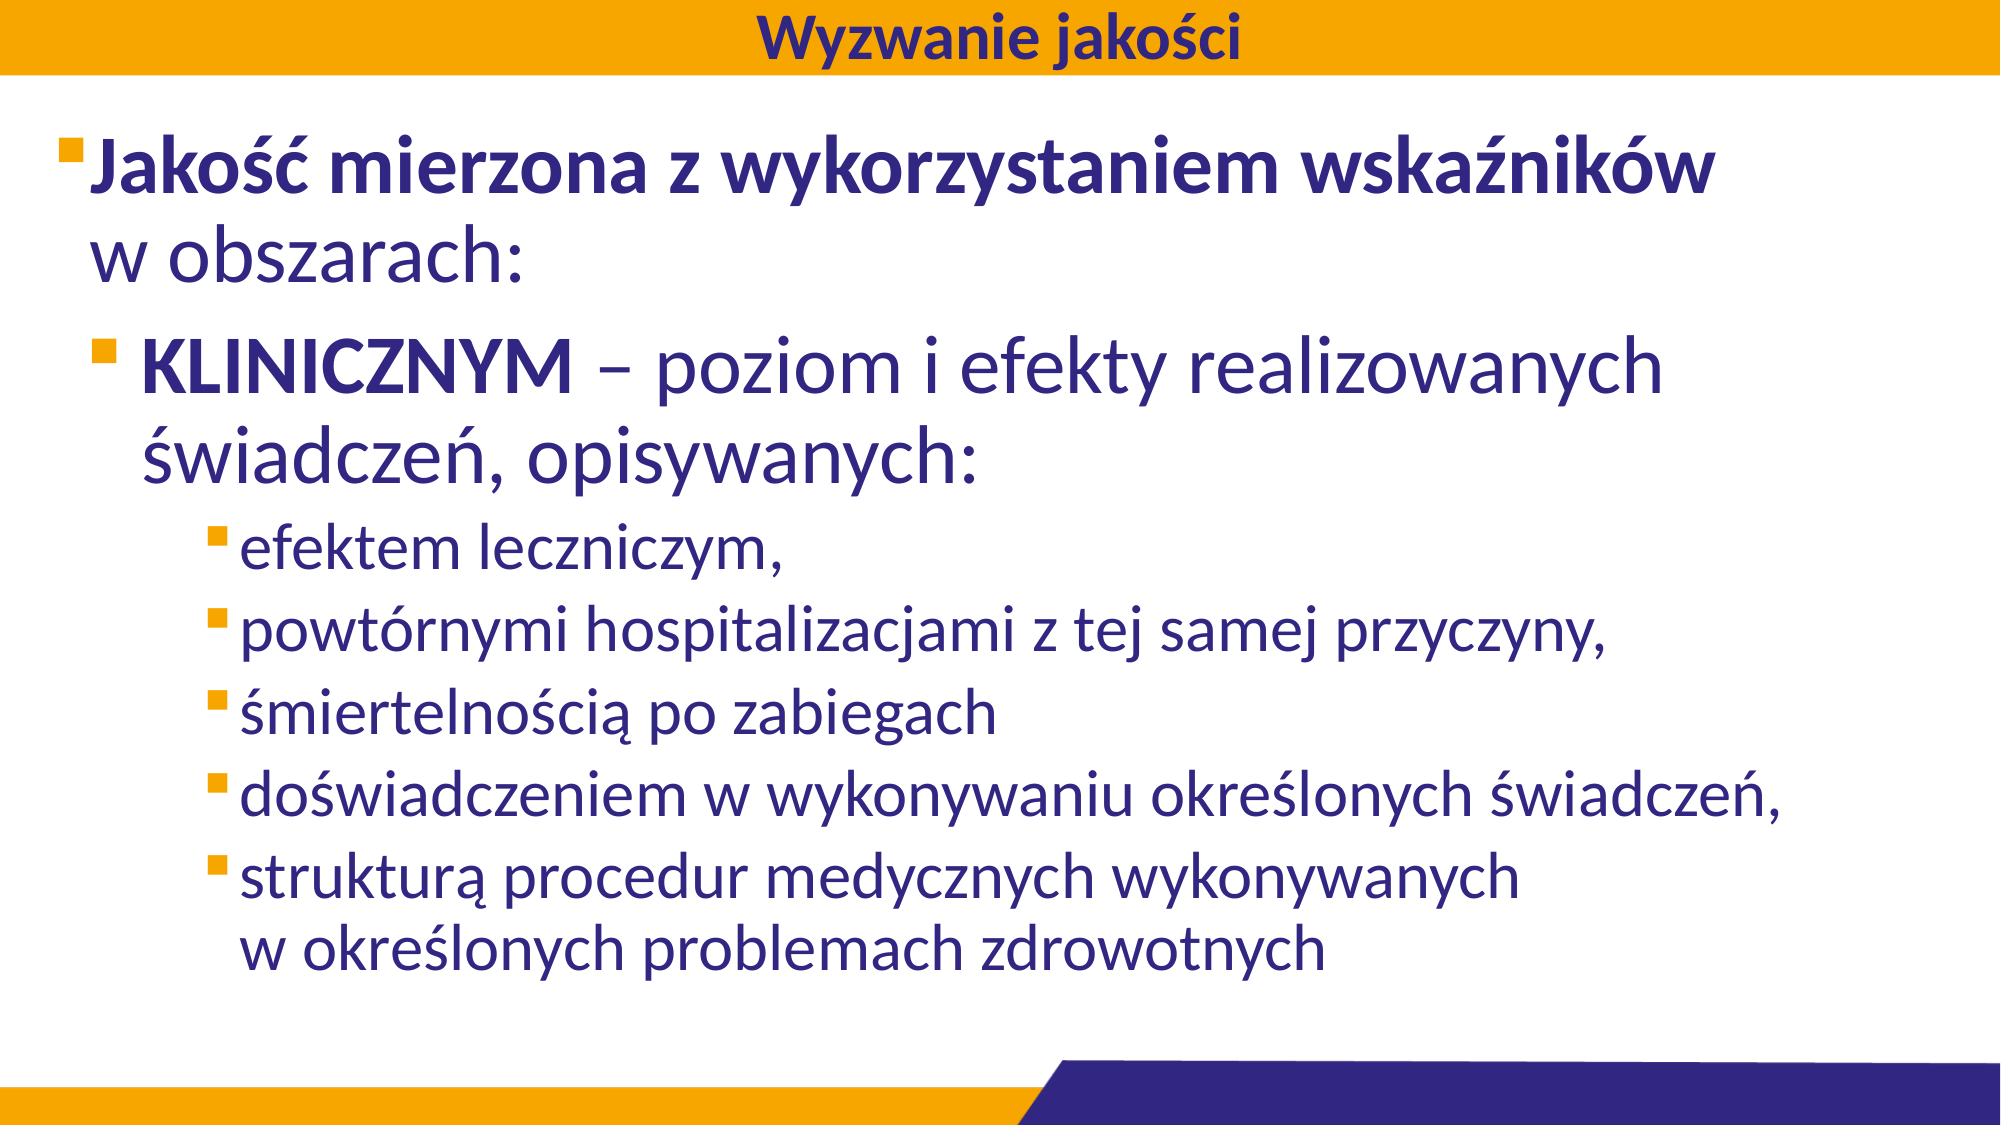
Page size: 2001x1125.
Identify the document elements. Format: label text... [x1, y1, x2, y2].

title Wyzwanie jakości [0, 0, 2000, 76]
list Jakość mierzona z wykorzystaniem wskaźników w obszarach: KLINICZNYM – poziom i efekty realizowanych świadczeń, opisywanych: efektem leczniczym, powtórnymi hospitalizacjami z tej samej przyczyny, śmiertelnością po zabiegach doświadczeniem w wykonywaniu określonych świadczeń, strukturą procedur medycznych wykonywanych w określonych problemach zdrowotnych [37, 113, 1976, 1106]
picture [0, 1060, 2001, 1125]
